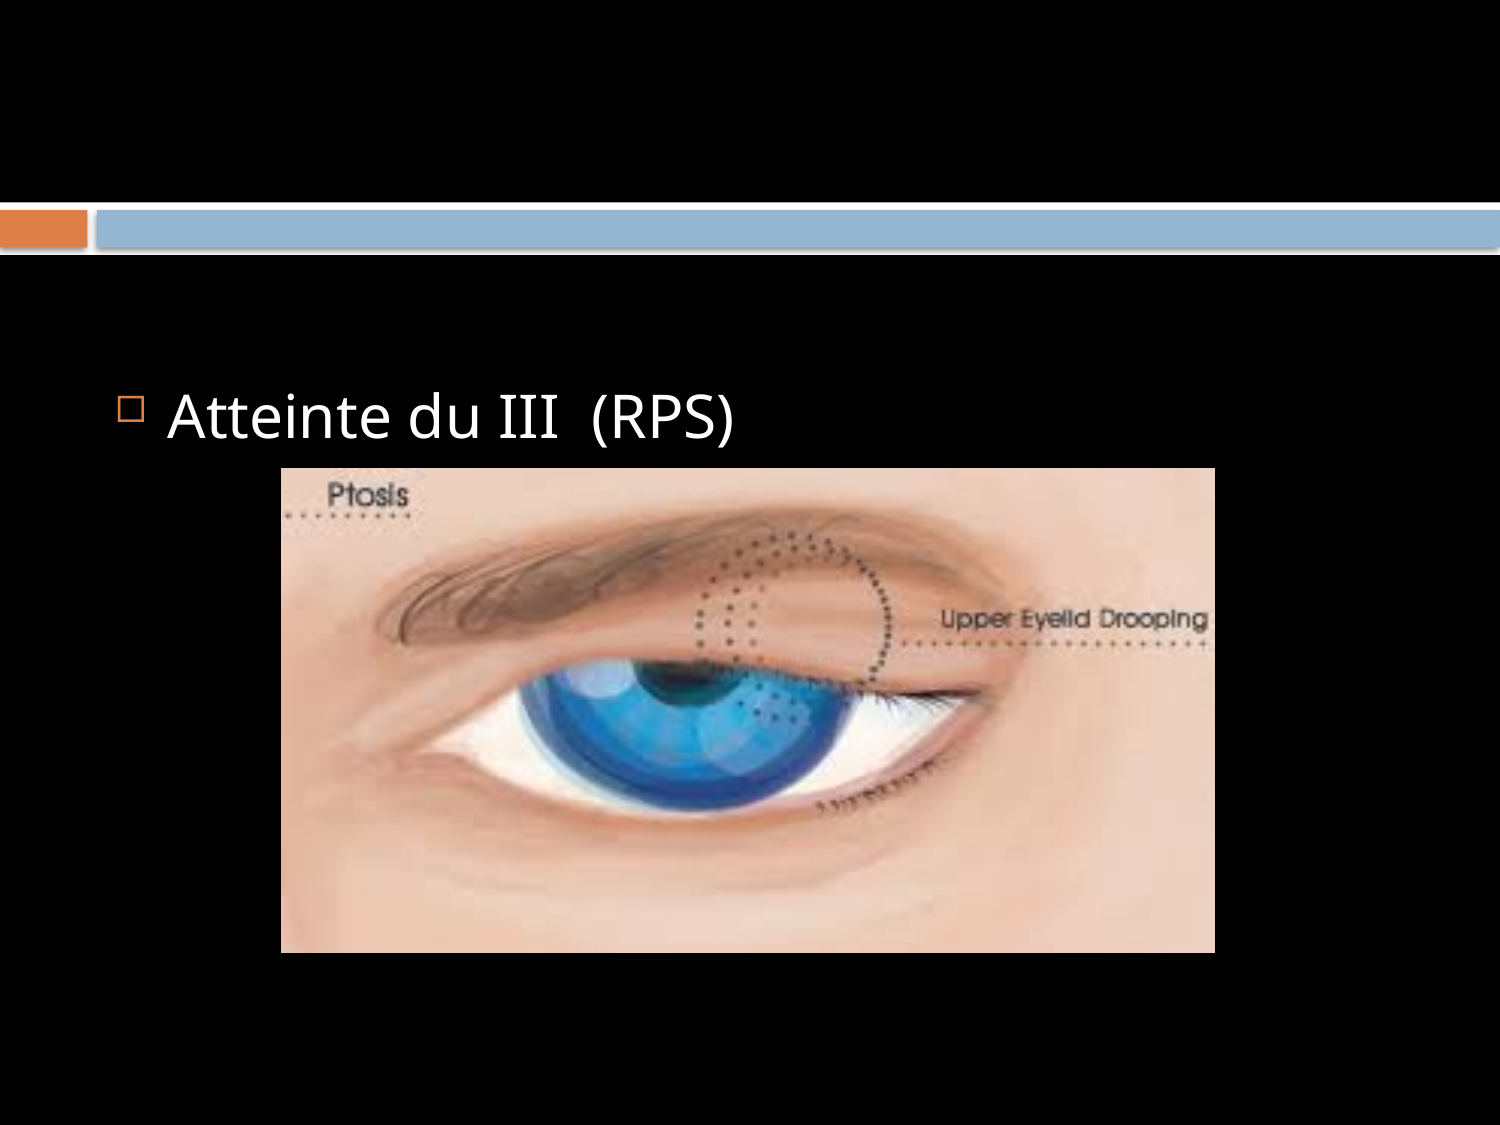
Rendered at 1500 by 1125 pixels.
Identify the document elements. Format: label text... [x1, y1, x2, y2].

list Atteinte du III (RPS) [100, 196, 1438, 934]
picture [280, 468, 1215, 954]
